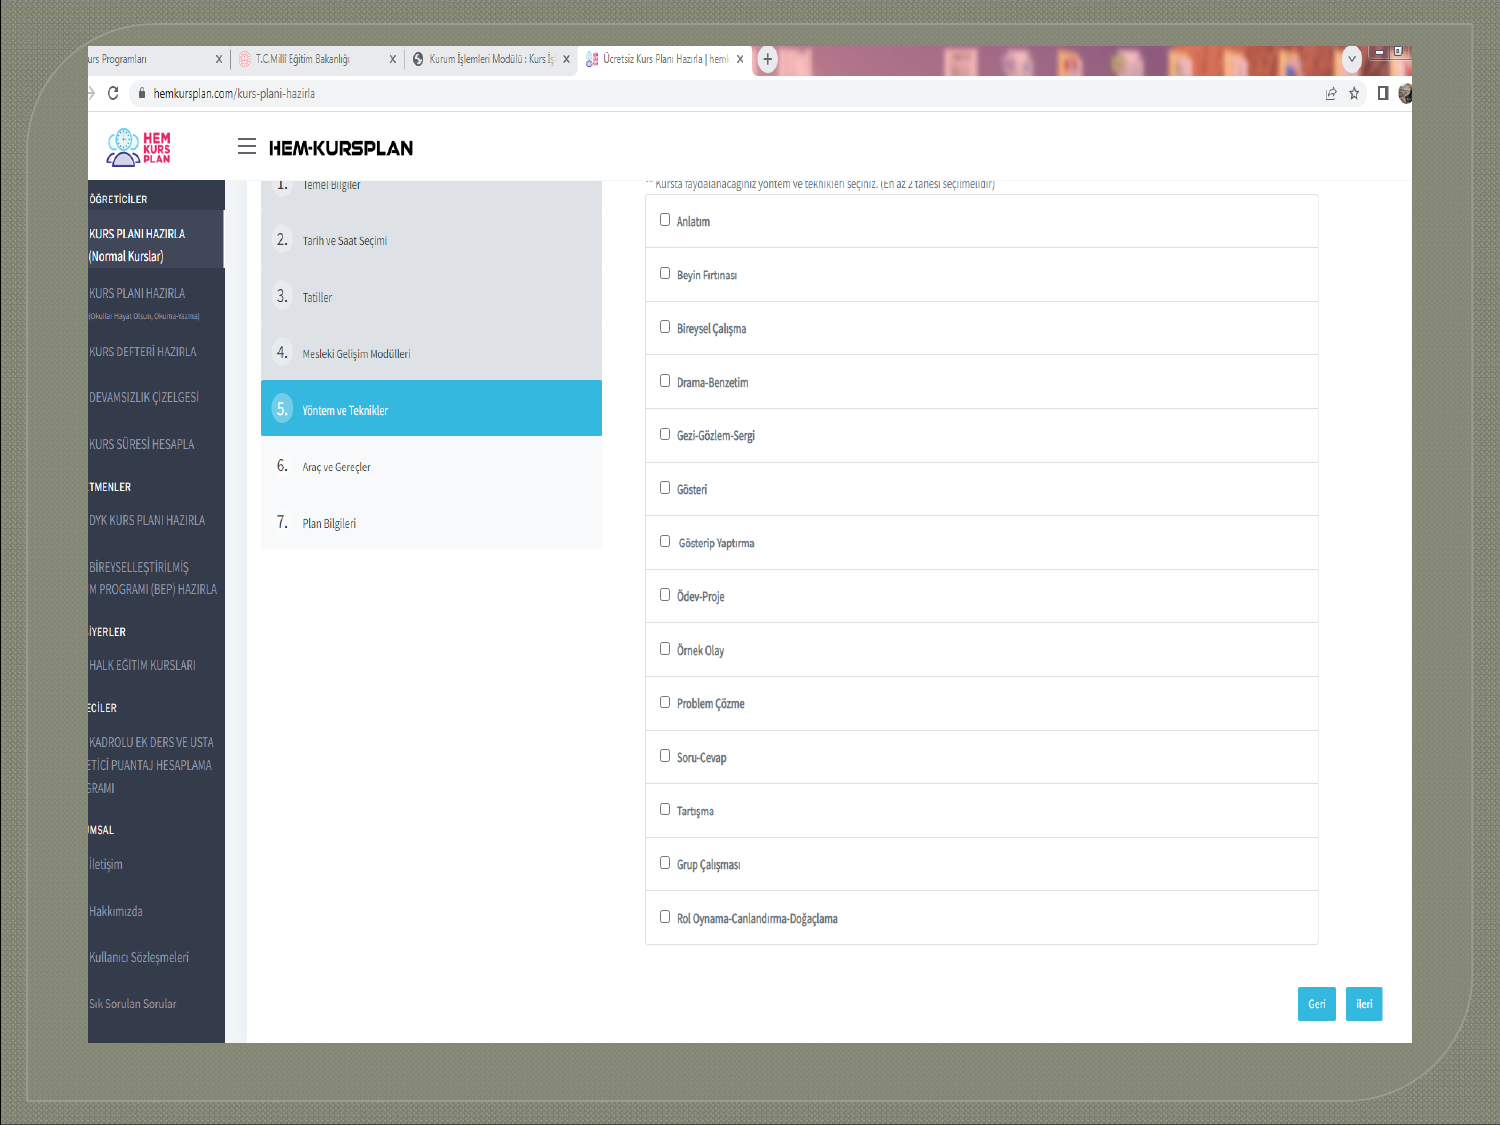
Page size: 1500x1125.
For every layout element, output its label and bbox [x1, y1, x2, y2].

list [88, 46, 1412, 1044]
picture [0, 0, 1500, 1125]
